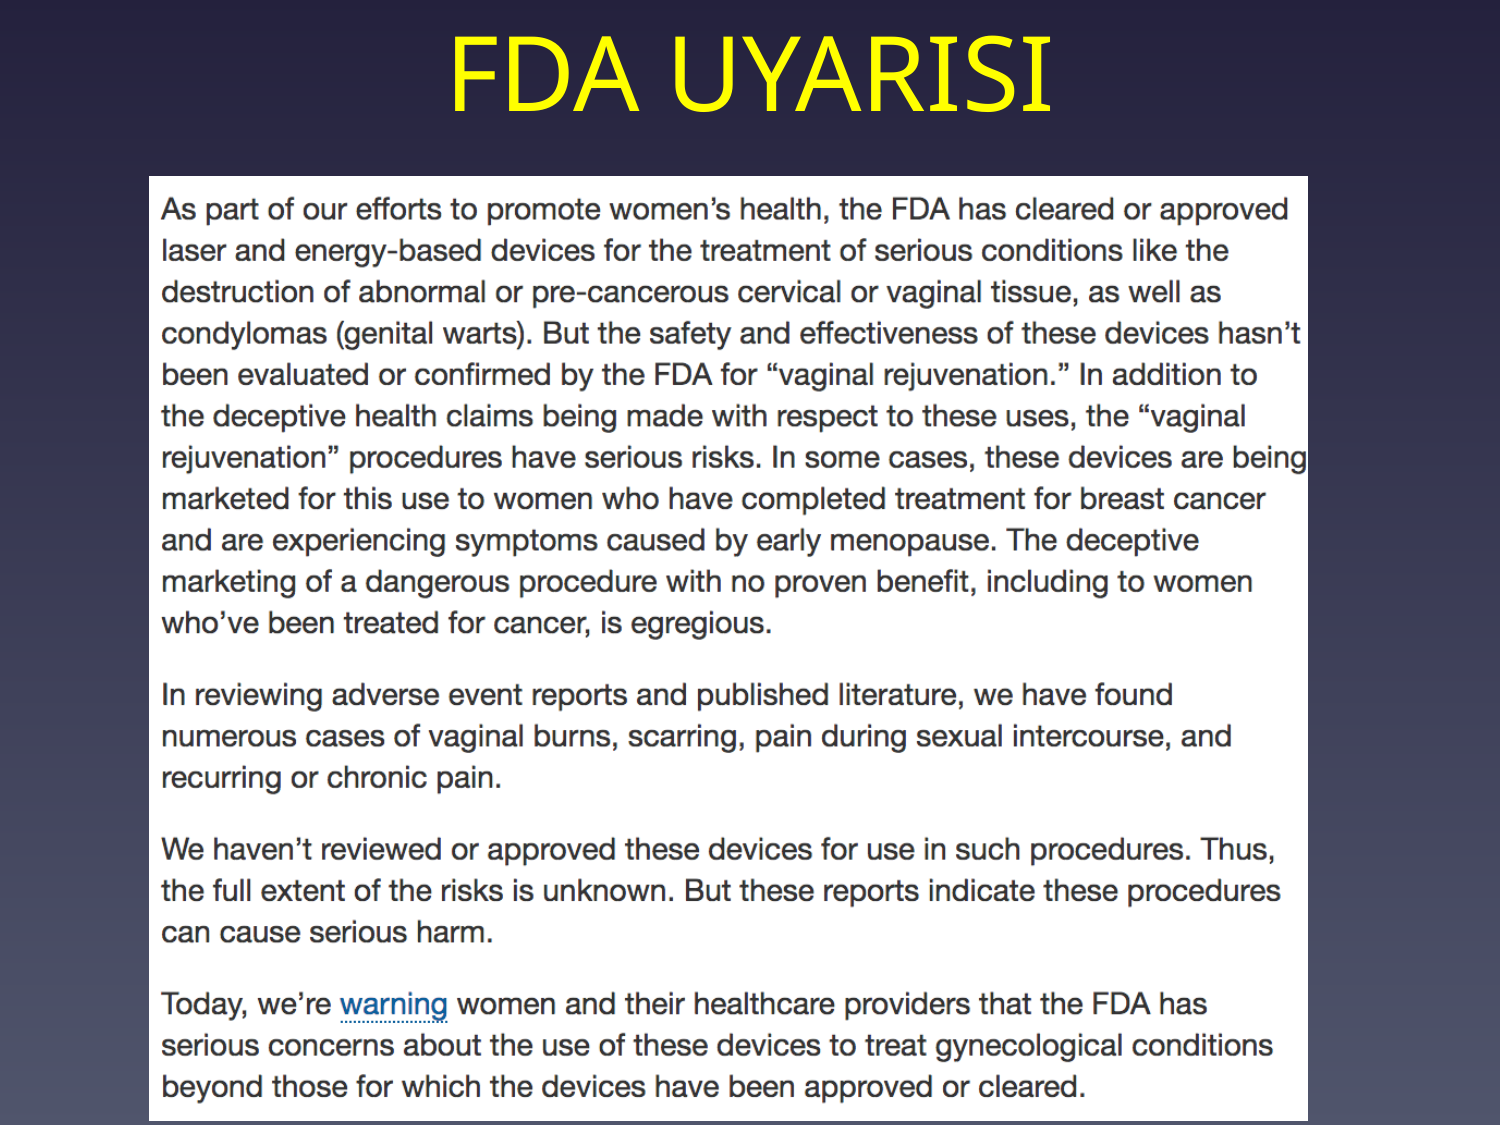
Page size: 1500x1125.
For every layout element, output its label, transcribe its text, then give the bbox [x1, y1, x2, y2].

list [149, 166, 1308, 1125]
title FDA UYARISI [75, 0, 1425, 188]
